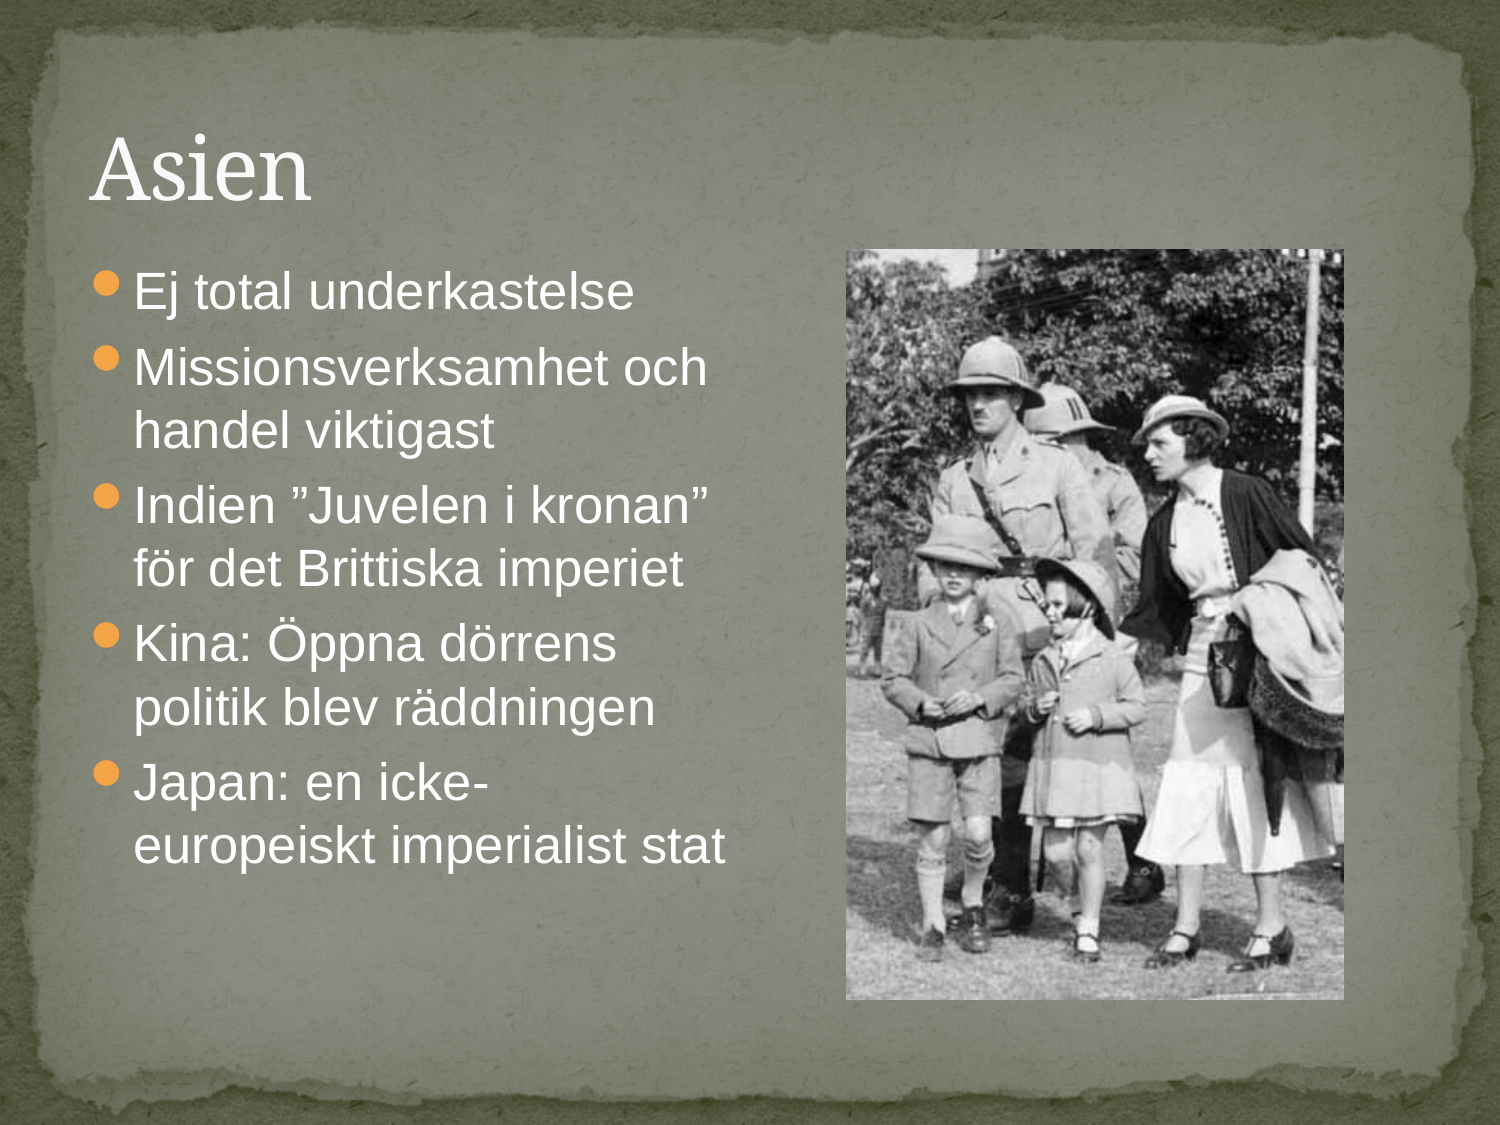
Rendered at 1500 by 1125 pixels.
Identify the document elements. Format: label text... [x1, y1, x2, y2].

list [849, 252, 1343, 999]
list Ej total underkastelse Missionsverksamhet och handel viktigast Indien ”Juvelen i kronan” för det Brittiska imperiet Kina: Öppna dörrens politik blev räddningen Japan: en icke-europeiskt imperialist stat [75, 249, 741, 1000]
title Asien [74, 24, 1425, 225]
